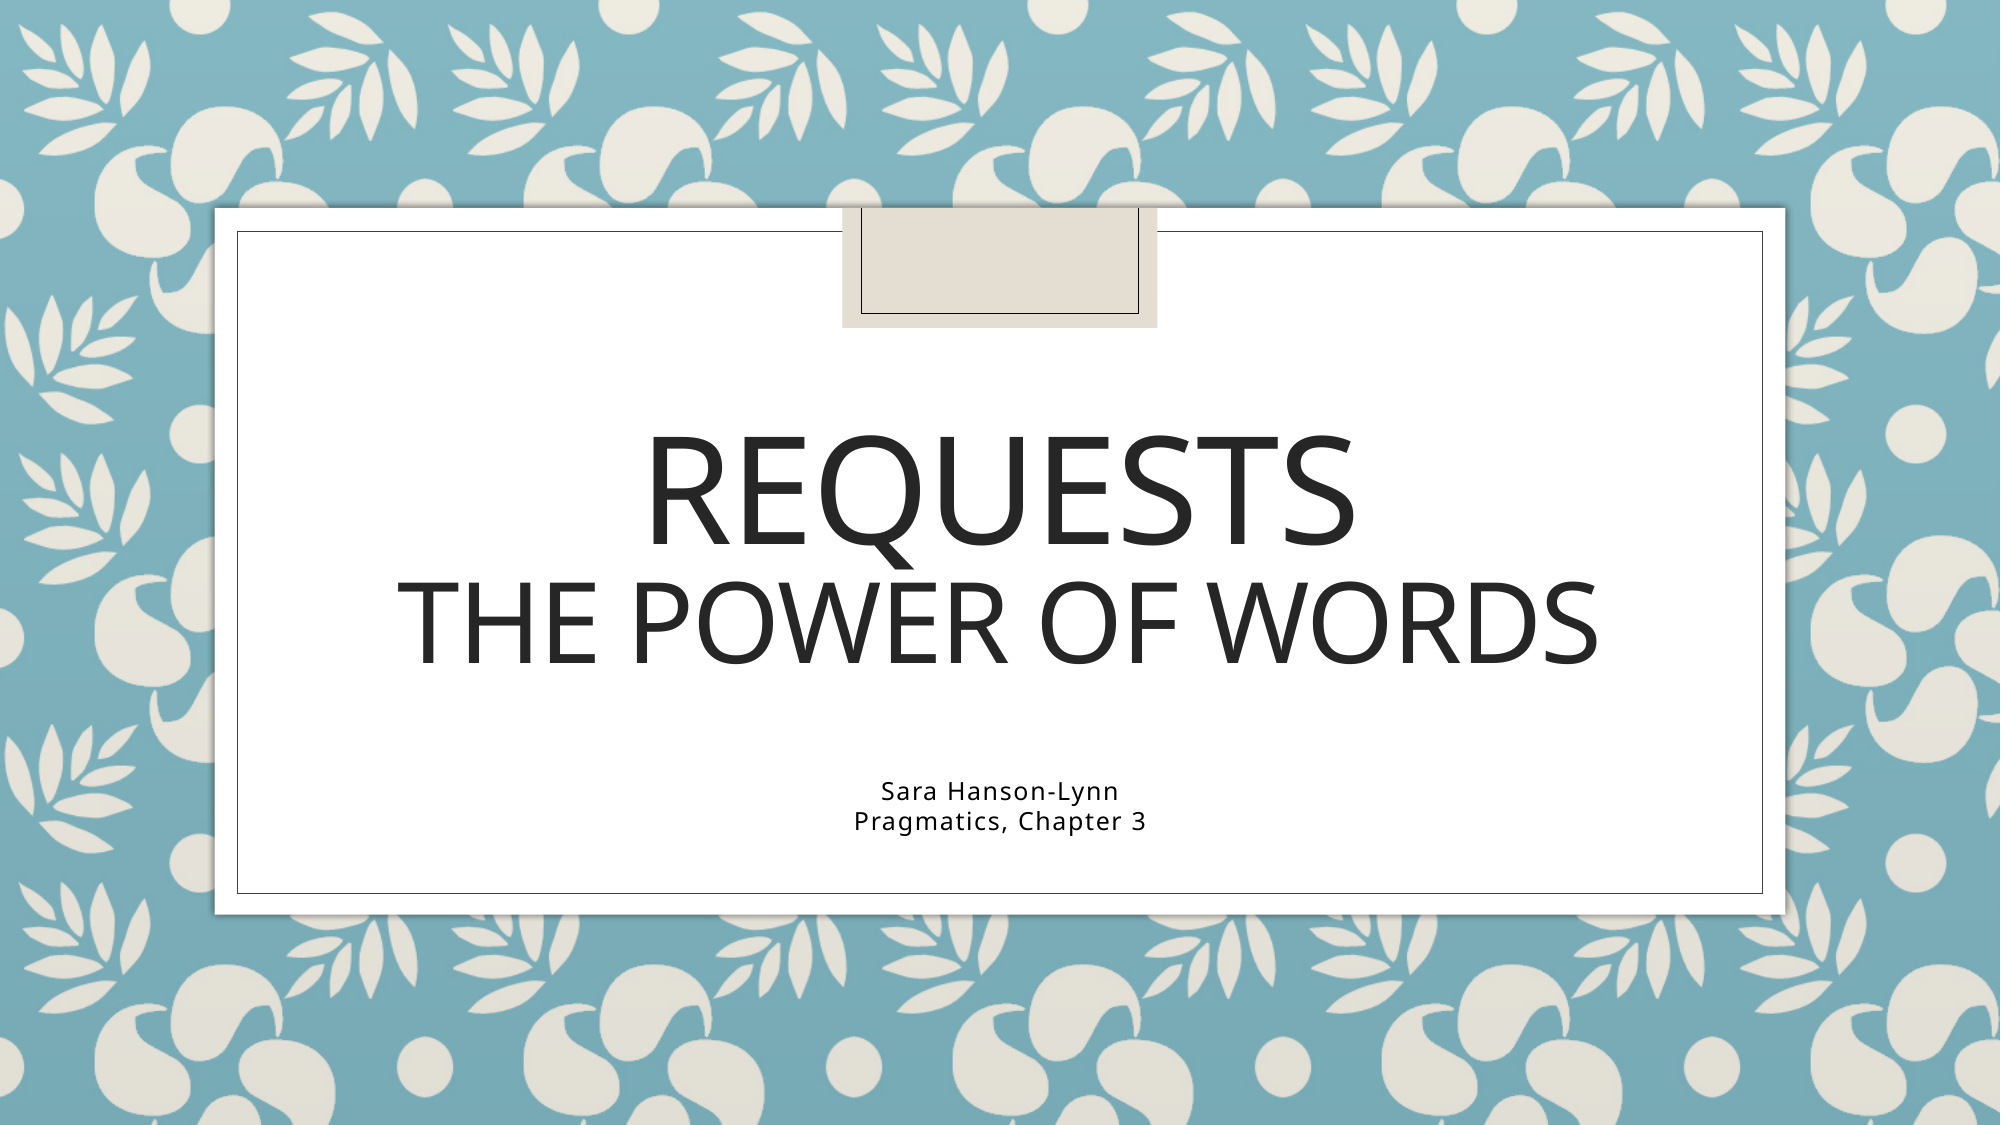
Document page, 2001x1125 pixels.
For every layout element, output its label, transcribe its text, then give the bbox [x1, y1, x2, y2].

title Requests The power of words [256, 343, 1744, 768]
subtitle Sara Hanson-Lynn Pragmatics, Chapter 3 [256, 768, 1745, 844]
